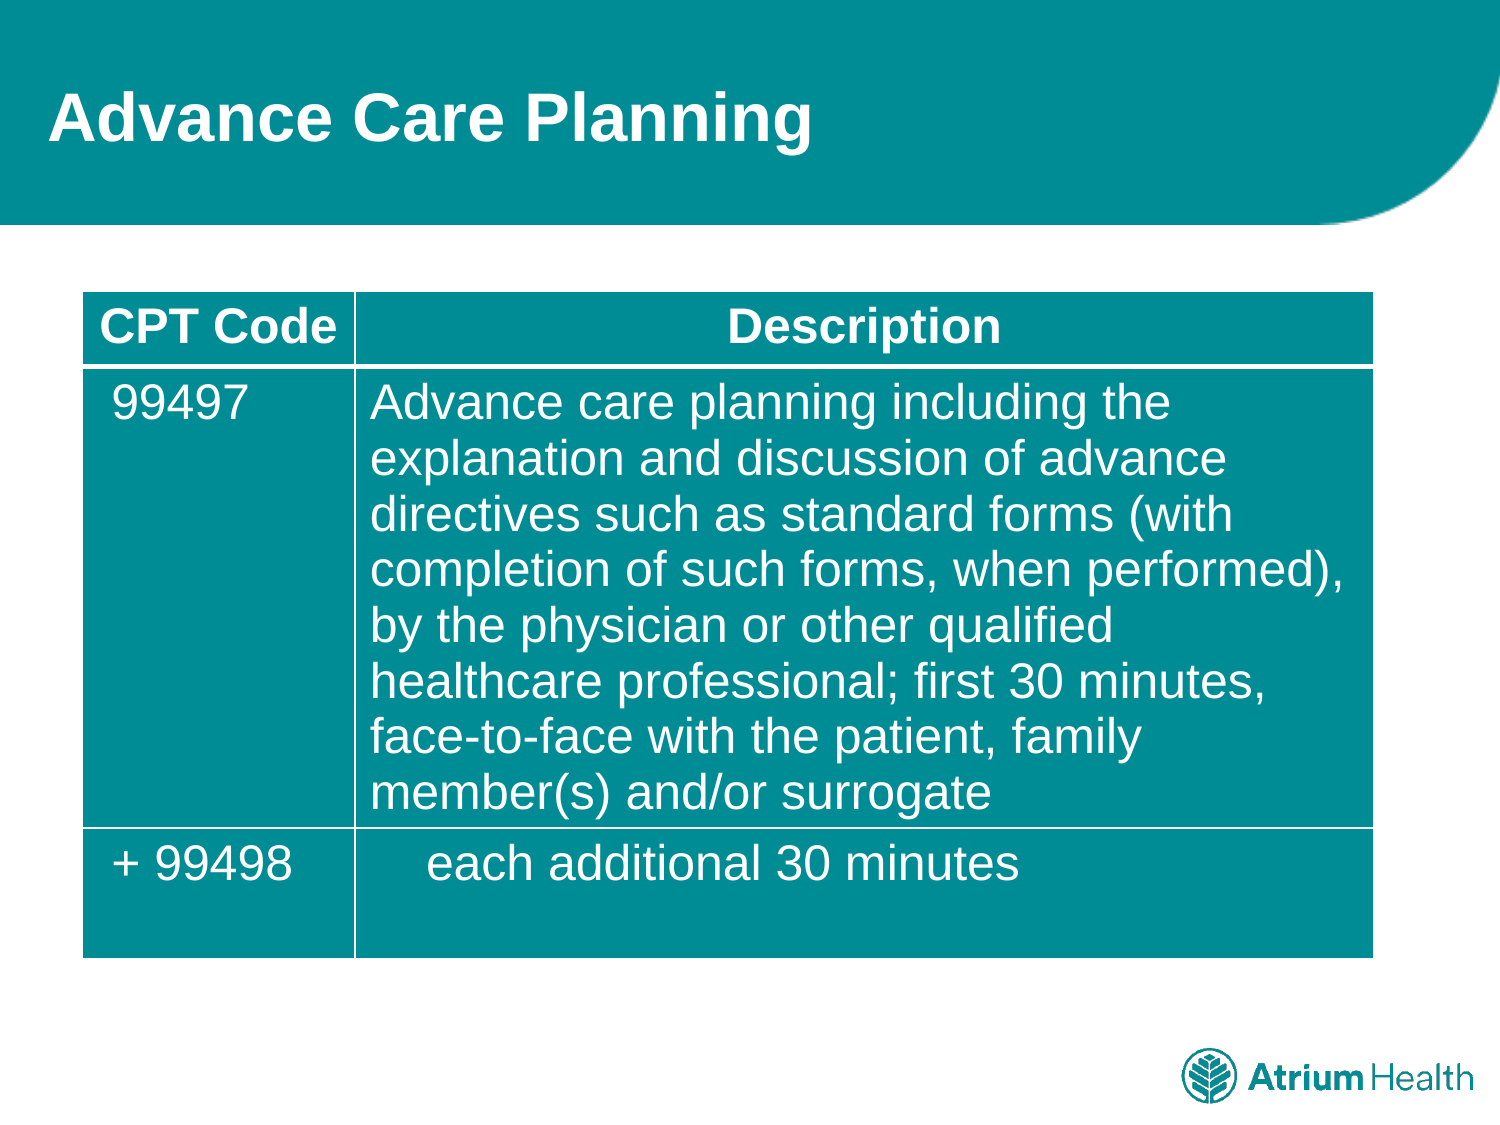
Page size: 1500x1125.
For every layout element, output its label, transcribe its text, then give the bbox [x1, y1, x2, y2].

table_cell each additional 30 minutes [356, 829, 1373, 958]
title Advance Care Planning [32, 10, 1474, 228]
table_cell 99497 [83, 369, 354, 827]
picture [1154, 1020, 1500, 1125]
picture [0, 0, 1500, 225]
table_cell Advance care planning including the explanation and discussion of advance directives such as standard forms (with completion of such forms, when performed), by the physician or other qualified healthcare professional; first 30 minutes, face-to-face with the patient, family member(s) and/or surrogate [356, 369, 1373, 827]
table_header CPT Code [83, 292, 354, 364]
table_cell + 99498 [83, 829, 354, 958]
table_header Description [356, 292, 1373, 364]
